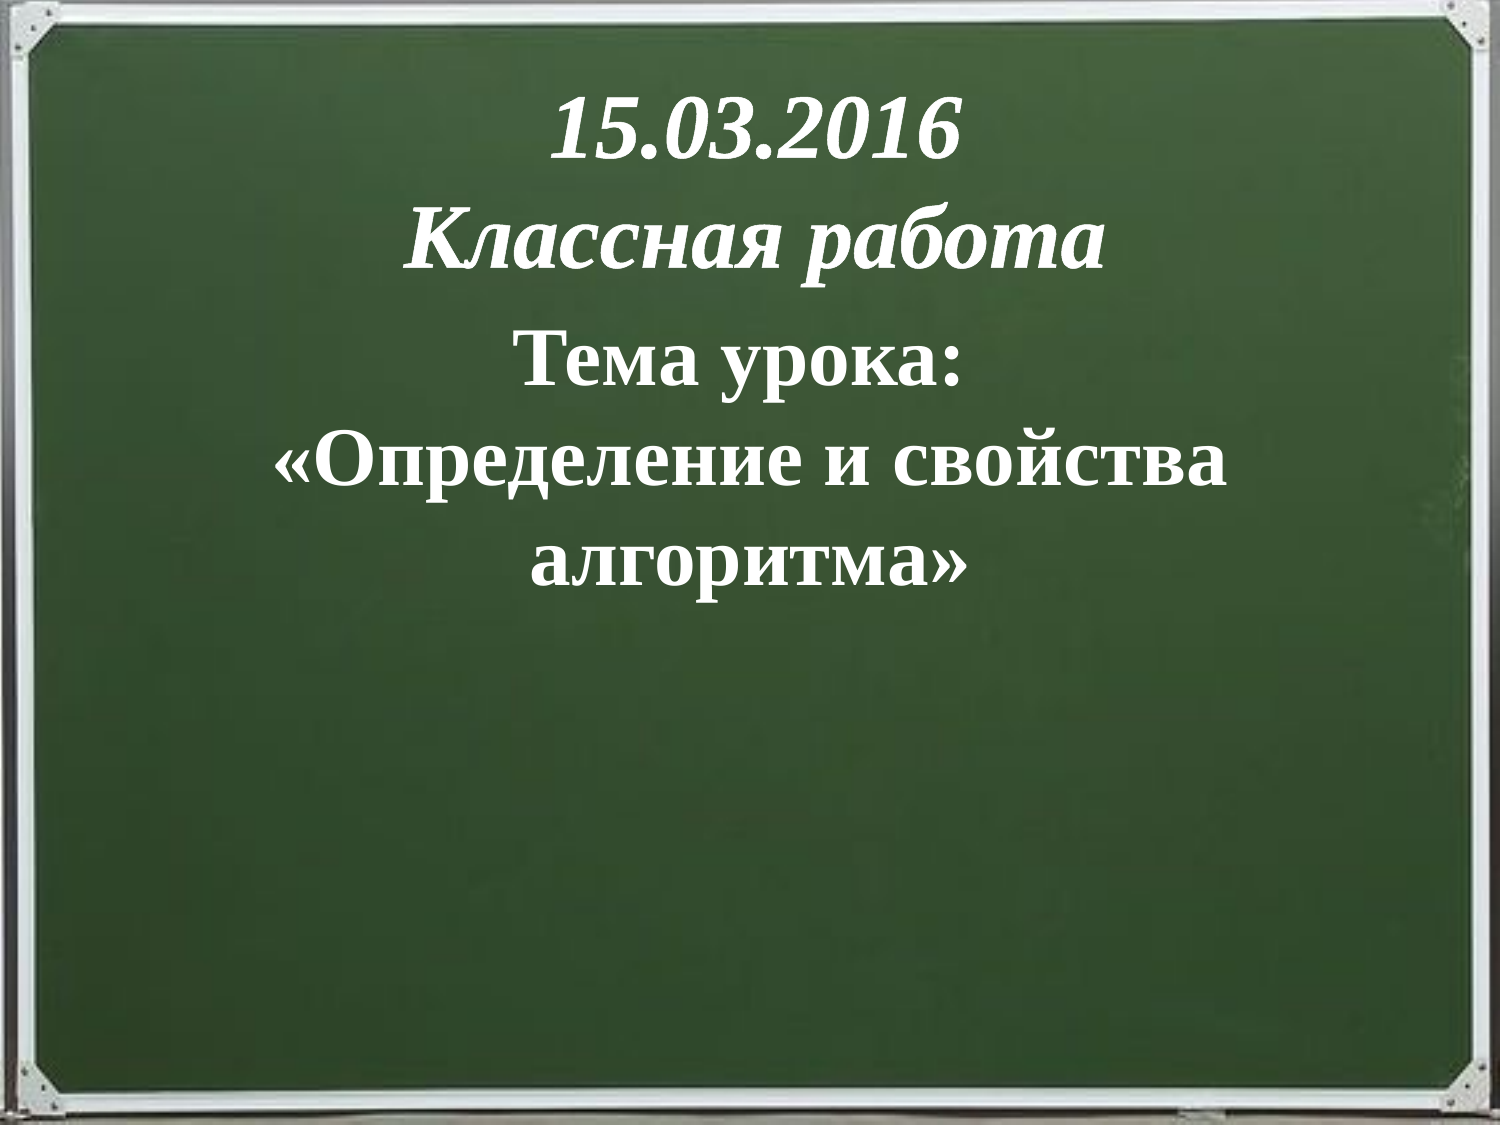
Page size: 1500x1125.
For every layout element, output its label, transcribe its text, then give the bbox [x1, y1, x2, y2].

text_box Тема урока: «Определение и свойства алгоритма» [46, 294, 1454, 610]
picture [0, 0, 1500, 1125]
text_box 15.03.2016 Классная работа [46, 58, 1465, 294]
